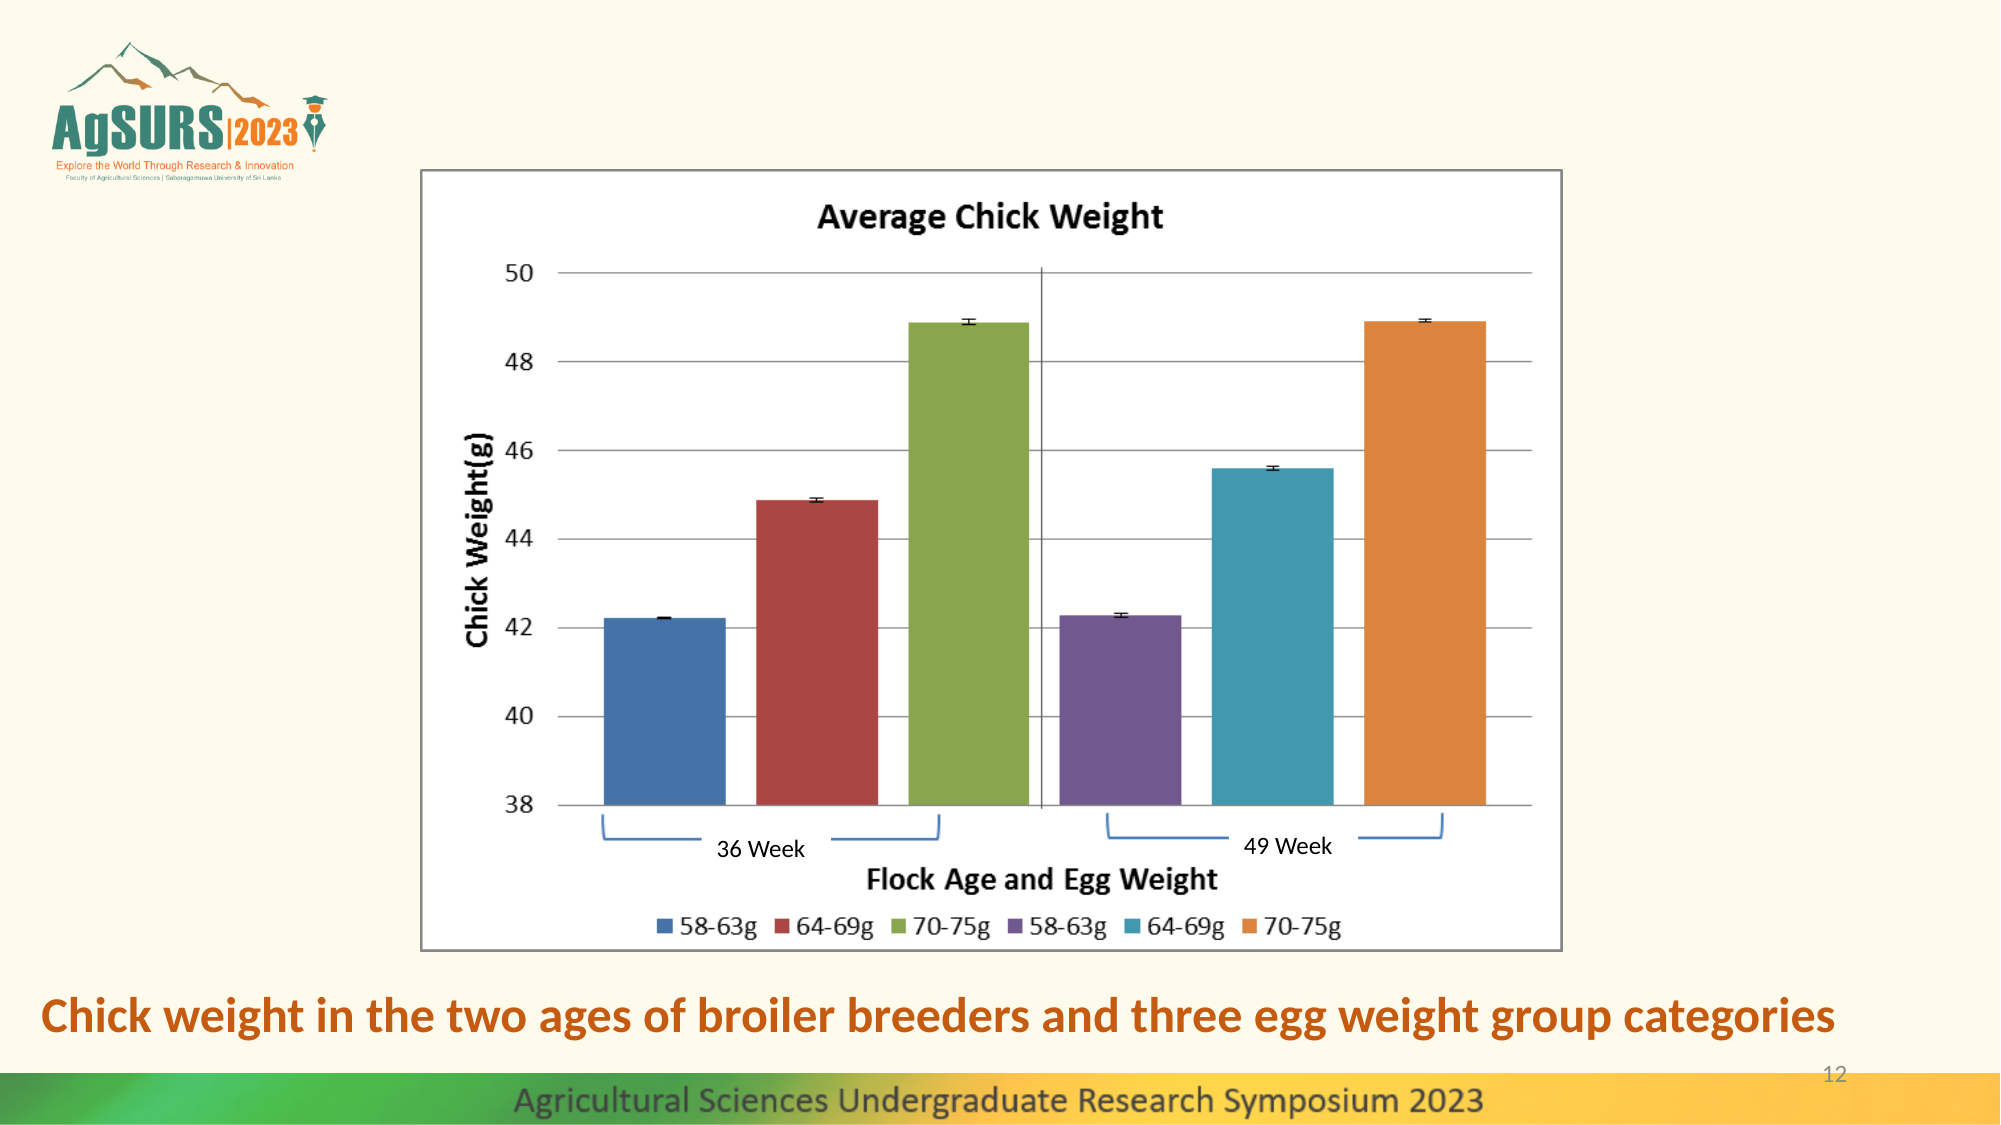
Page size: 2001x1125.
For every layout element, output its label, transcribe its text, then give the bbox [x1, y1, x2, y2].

text_box Chick weight in the two ages of broiler breeders and three egg weight group categories [26, 974, 1863, 1050]
picture [0, 0, 2000, 1125]
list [420, 169, 1563, 952]
slide_number 12 [1412, 1050, 1863, 1103]
